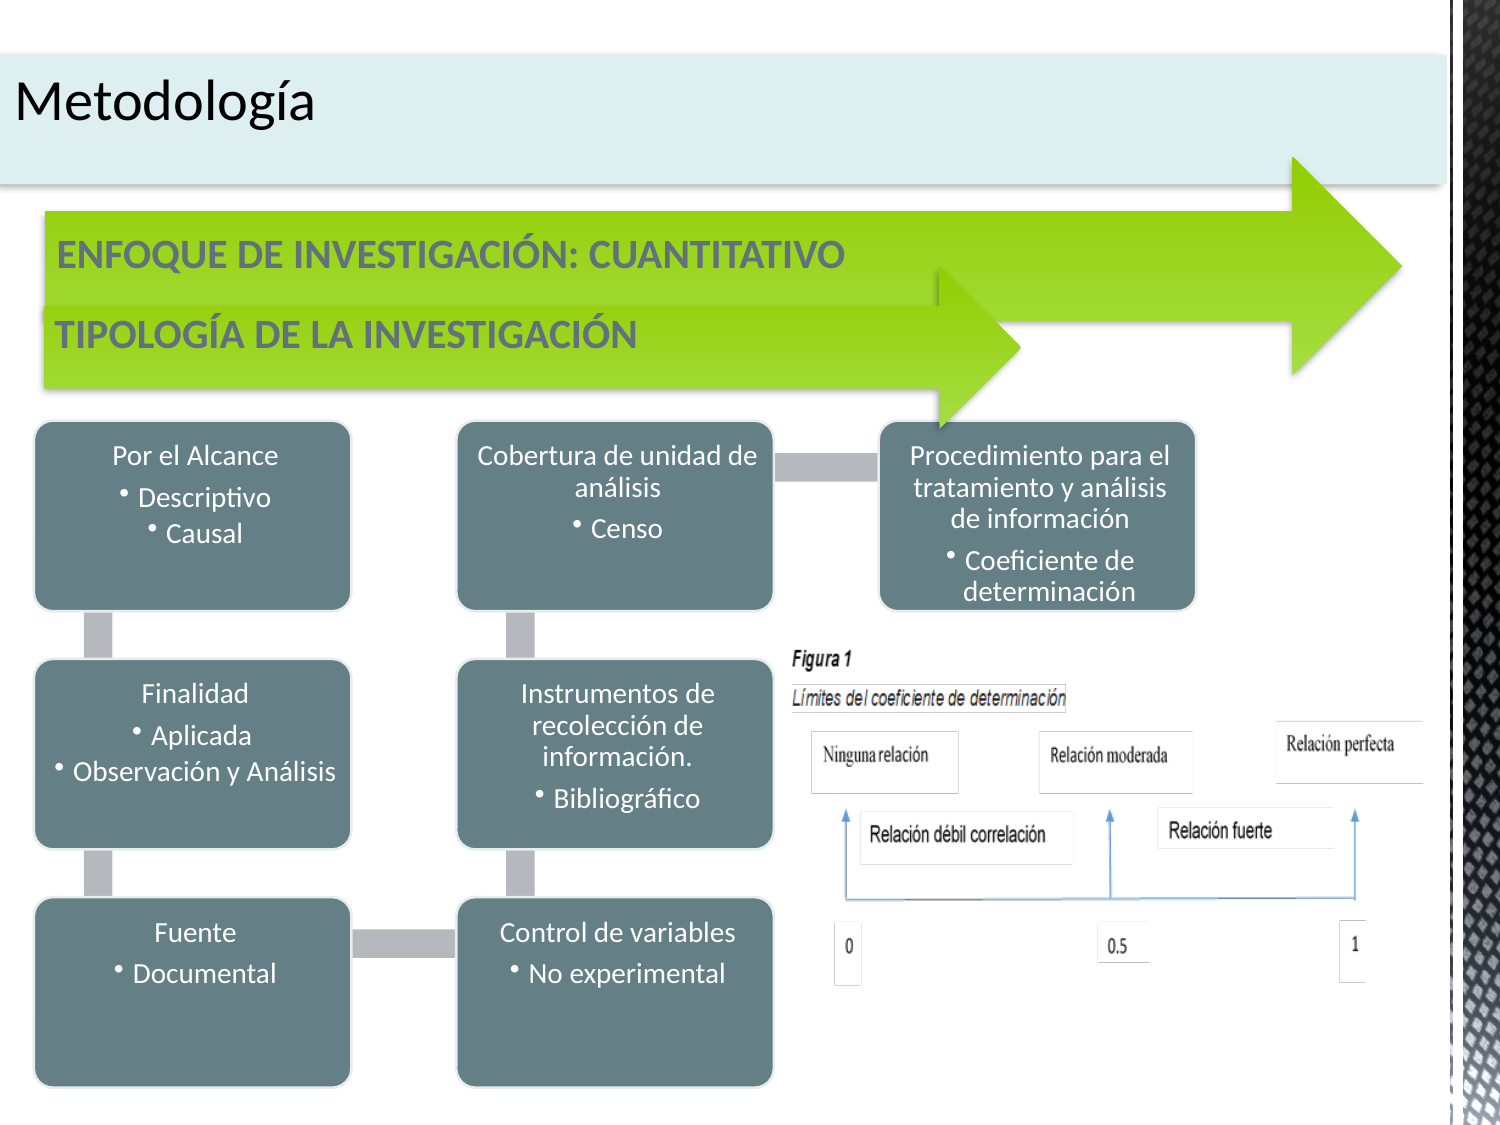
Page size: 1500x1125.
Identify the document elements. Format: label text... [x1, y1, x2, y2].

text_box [44, 266, 1022, 430]
picture [792, 0, 1500, 1125]
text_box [0, 420, 1308, 1089]
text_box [44, 156, 1402, 376]
text_box Metodología [0, 54, 1447, 185]
